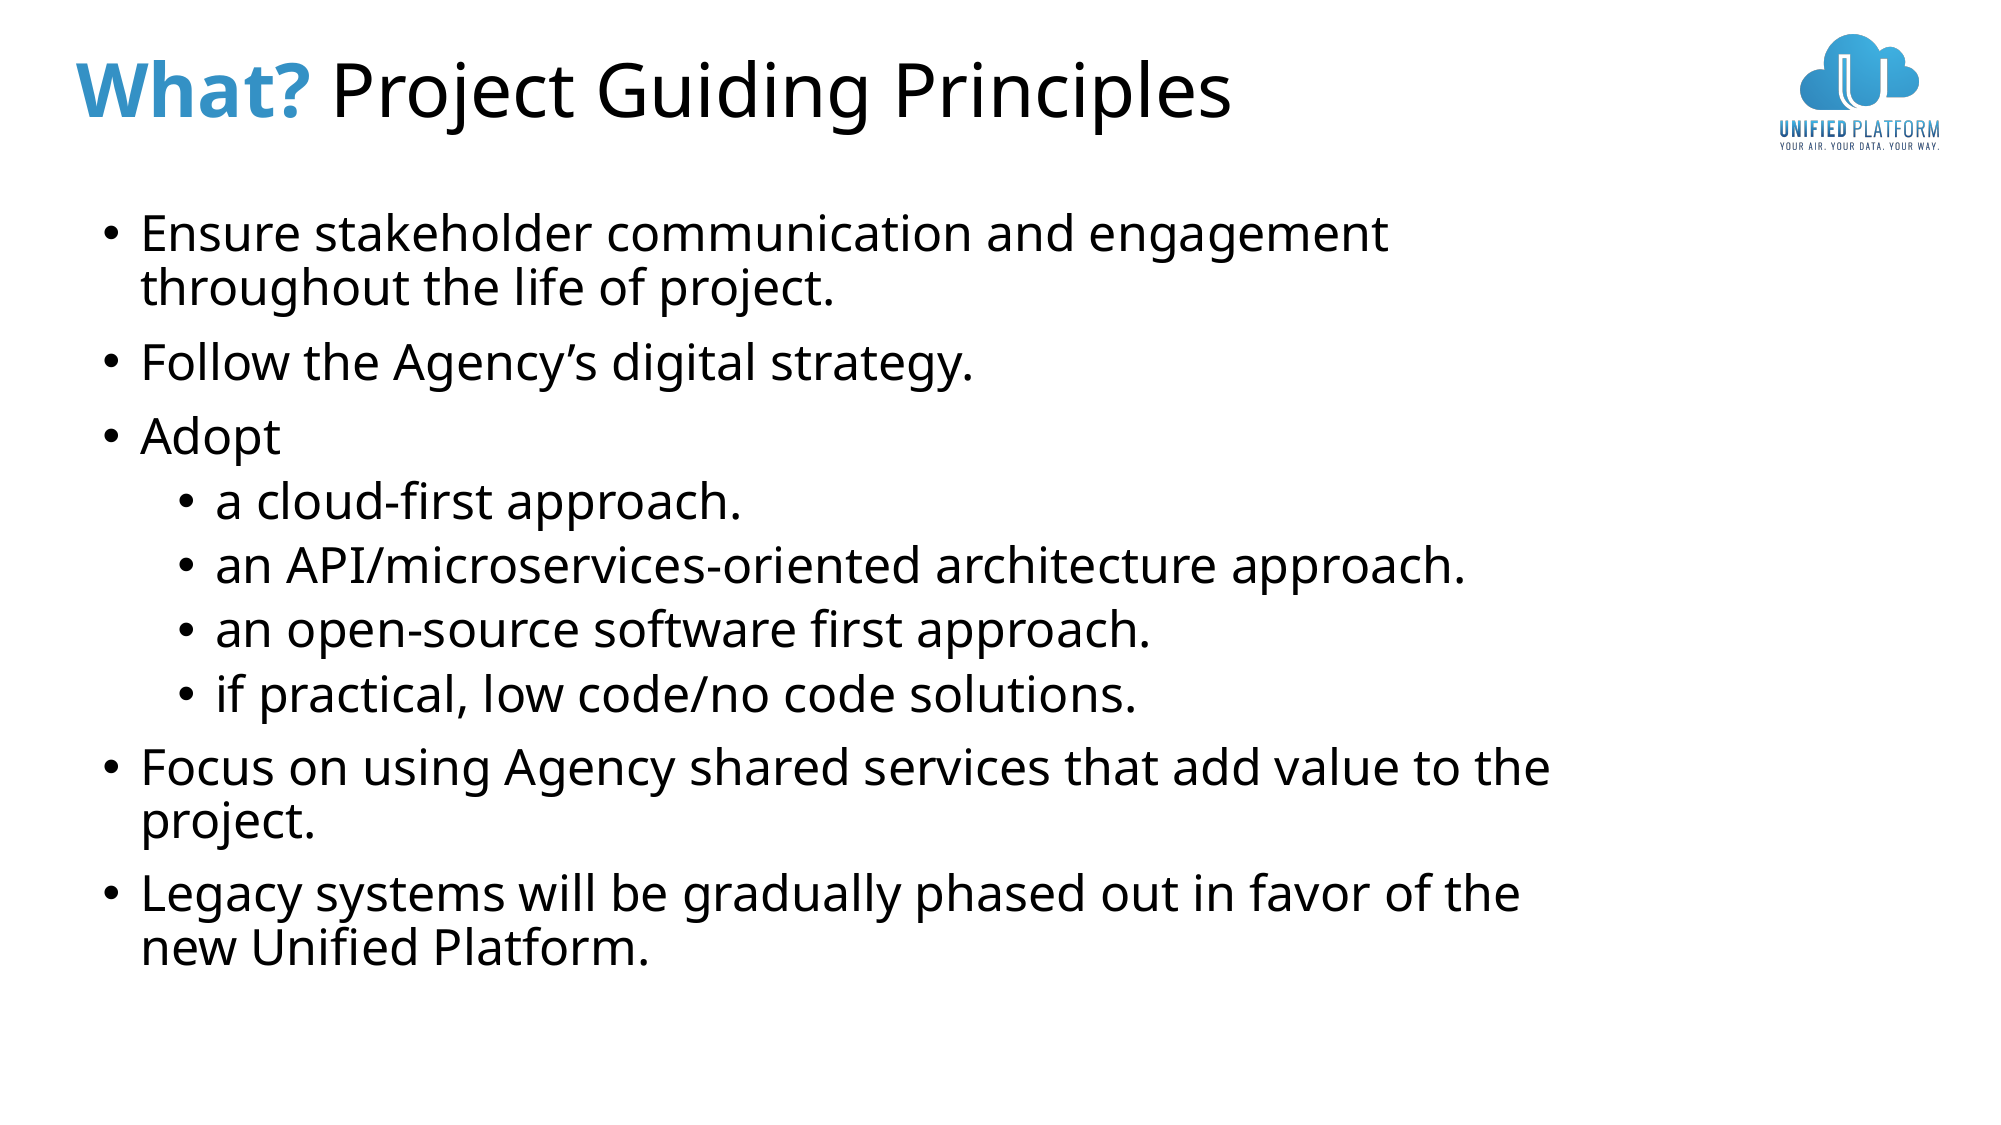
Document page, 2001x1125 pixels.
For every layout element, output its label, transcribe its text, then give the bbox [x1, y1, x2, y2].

text_box What? Project Guiding Principles [61, 19, 1744, 168]
list Ensure stakeholder communication and engagement throughout the life of project. Follow the Agency’s digital strategy. Adopt a cloud-first approach. an API/microservices-oriented architecture approach. an open-source software first approach. if practical, low code/no code solutions. Focus on using Agency shared services that add value to the project. Legacy systems will be gradually phased out in favor of the new Unified Platform. [87, 200, 1638, 1064]
picture [1780, 34, 1939, 150]
